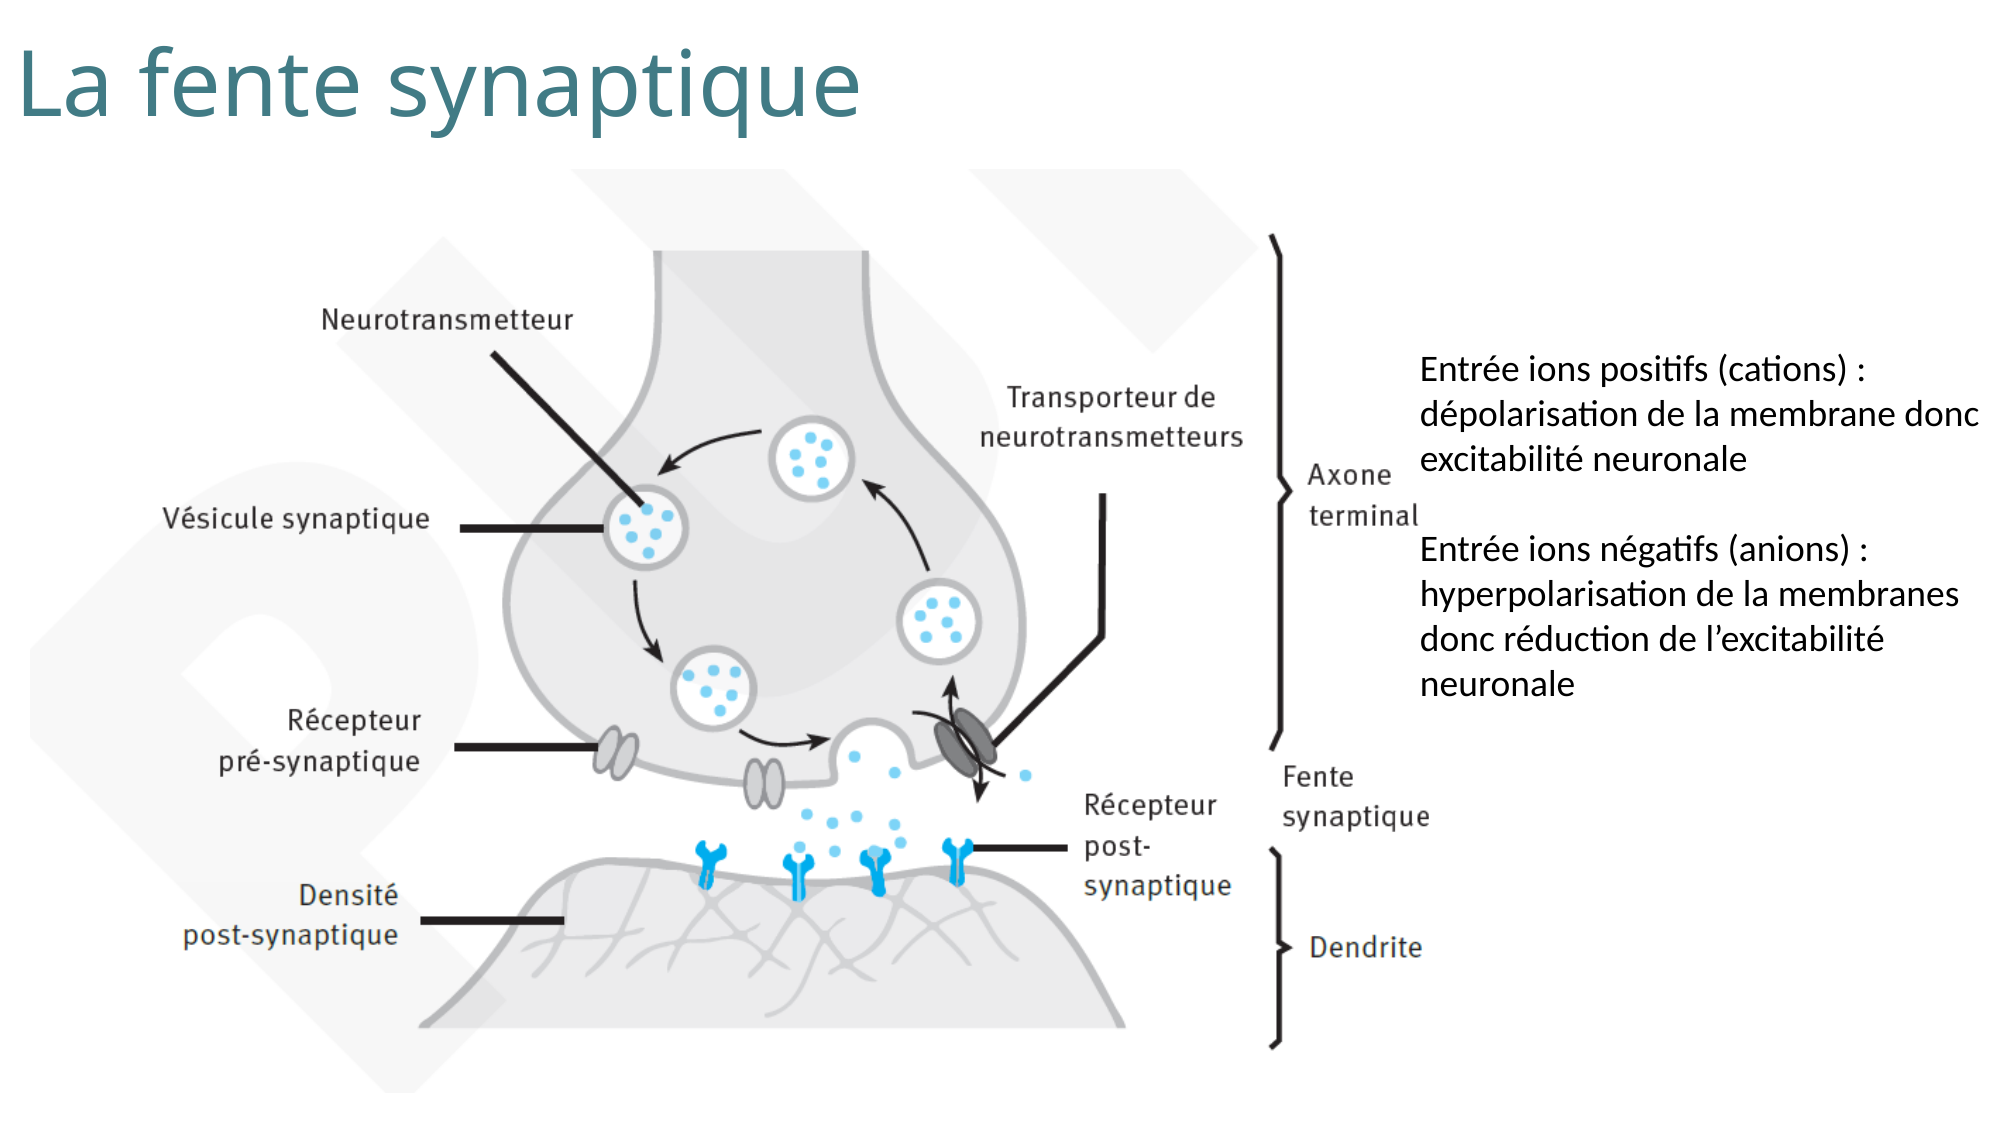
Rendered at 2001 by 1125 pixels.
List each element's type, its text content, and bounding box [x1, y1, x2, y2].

title La fente synaptique [0, 3, 1648, 170]
text_box Entrée ions positifs (cations) : dépolarisation de la membrane donc excitabilité neuronale Entrée ions négatifs (anions) : hyperpolarisation de la membranes donc réduction de l’excitabilité neuronale [1484, 336, 2000, 756]
picture [30, 169, 1484, 1093]
